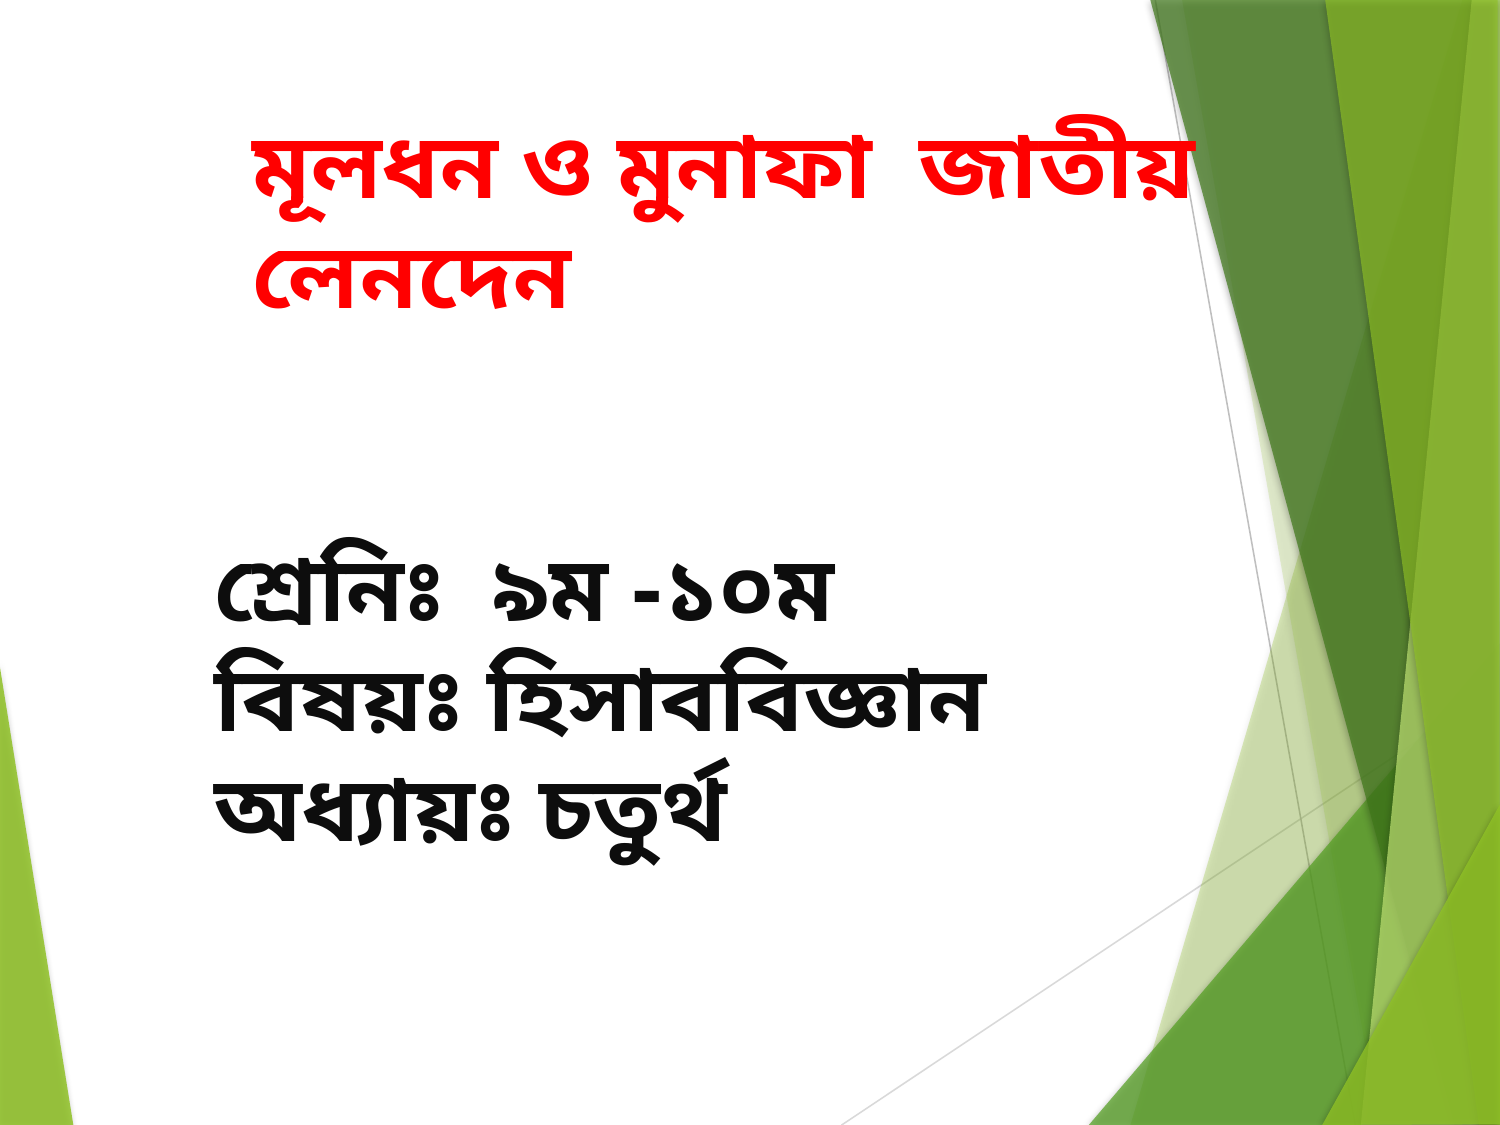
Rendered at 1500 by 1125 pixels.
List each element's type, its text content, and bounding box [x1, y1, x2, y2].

text_box মূলধন ও মুনাফা জাতীয় লেনদেন [237, 99, 1238, 335]
text_box শ্রেনিঃ ৯ম -১০ম বিষয়ঃ হিসাববিজ্ঞান অধ্যায়ঃ চতুর্থ [199, 412, 1169, 1087]
